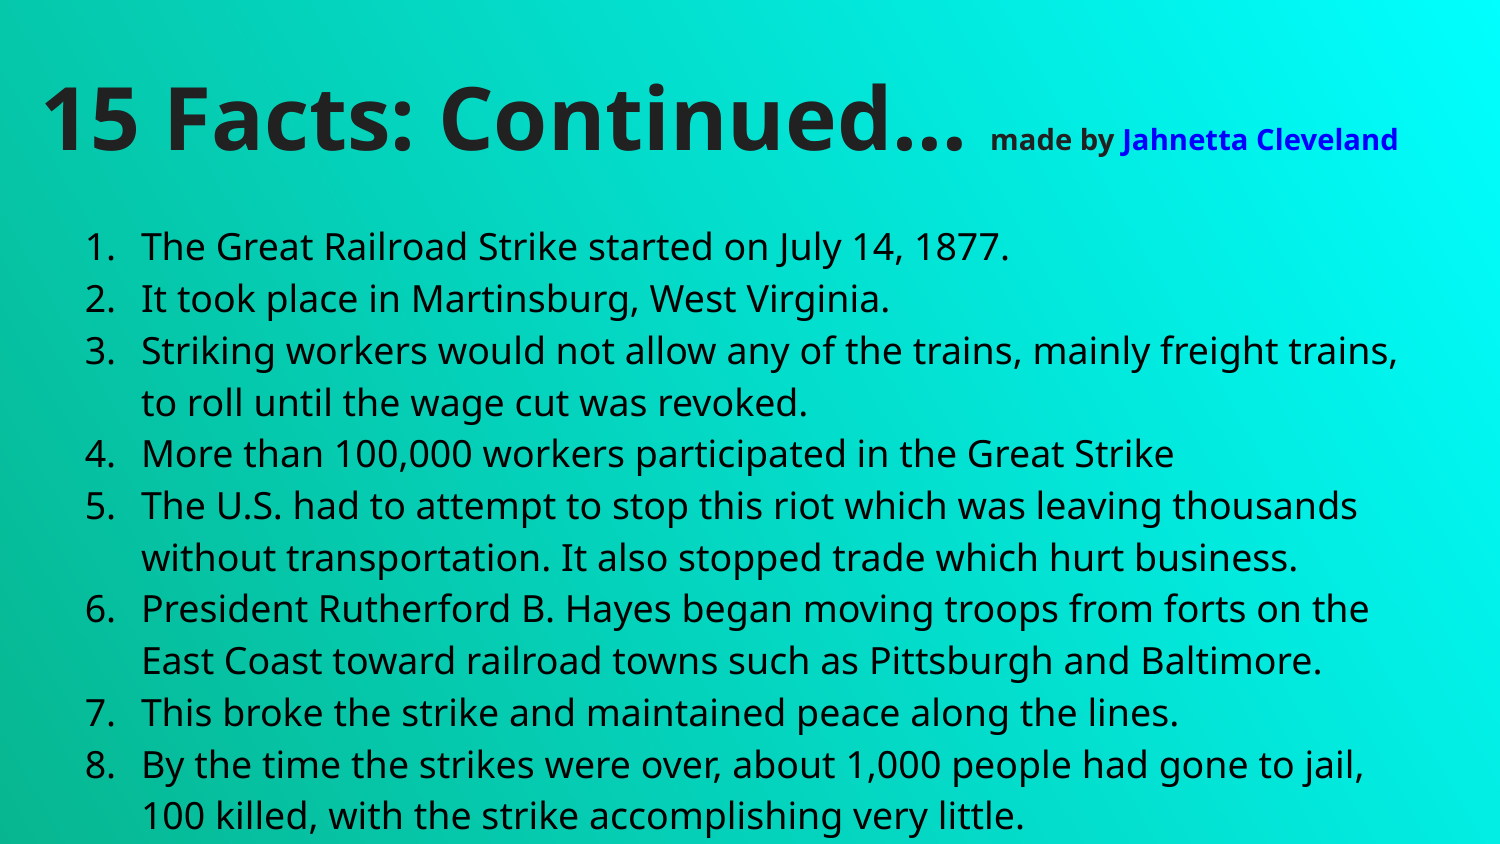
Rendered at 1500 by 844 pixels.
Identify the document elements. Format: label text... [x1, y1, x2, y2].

list The Great Railroad Strike started on July 14, 1877. It took place in Martinsburg, West Virginia. Striking workers would not allow any of the trains, mainly freight trains, to roll until the wage cut was revoked. More than 100,000 workers participated in the Great Strike The U.S. had to attempt to stop this riot which was leaving thousands without transportation. It also stopped trade which hurt business. President Rutherford B. Hayes began moving troops from forts on the East Coast toward railroad towns such as Pittsburgh and Baltimore. This broke the strike and maintained peace along the lines. By the time the strikes were over, about 1,000 people had gone to jail, 100 killed, with the strike accomplishing very little. [51, 201, 1449, 828]
title 15 Facts: Continued… made by Jahnetta Cleveland [25, 48, 1475, 180]
